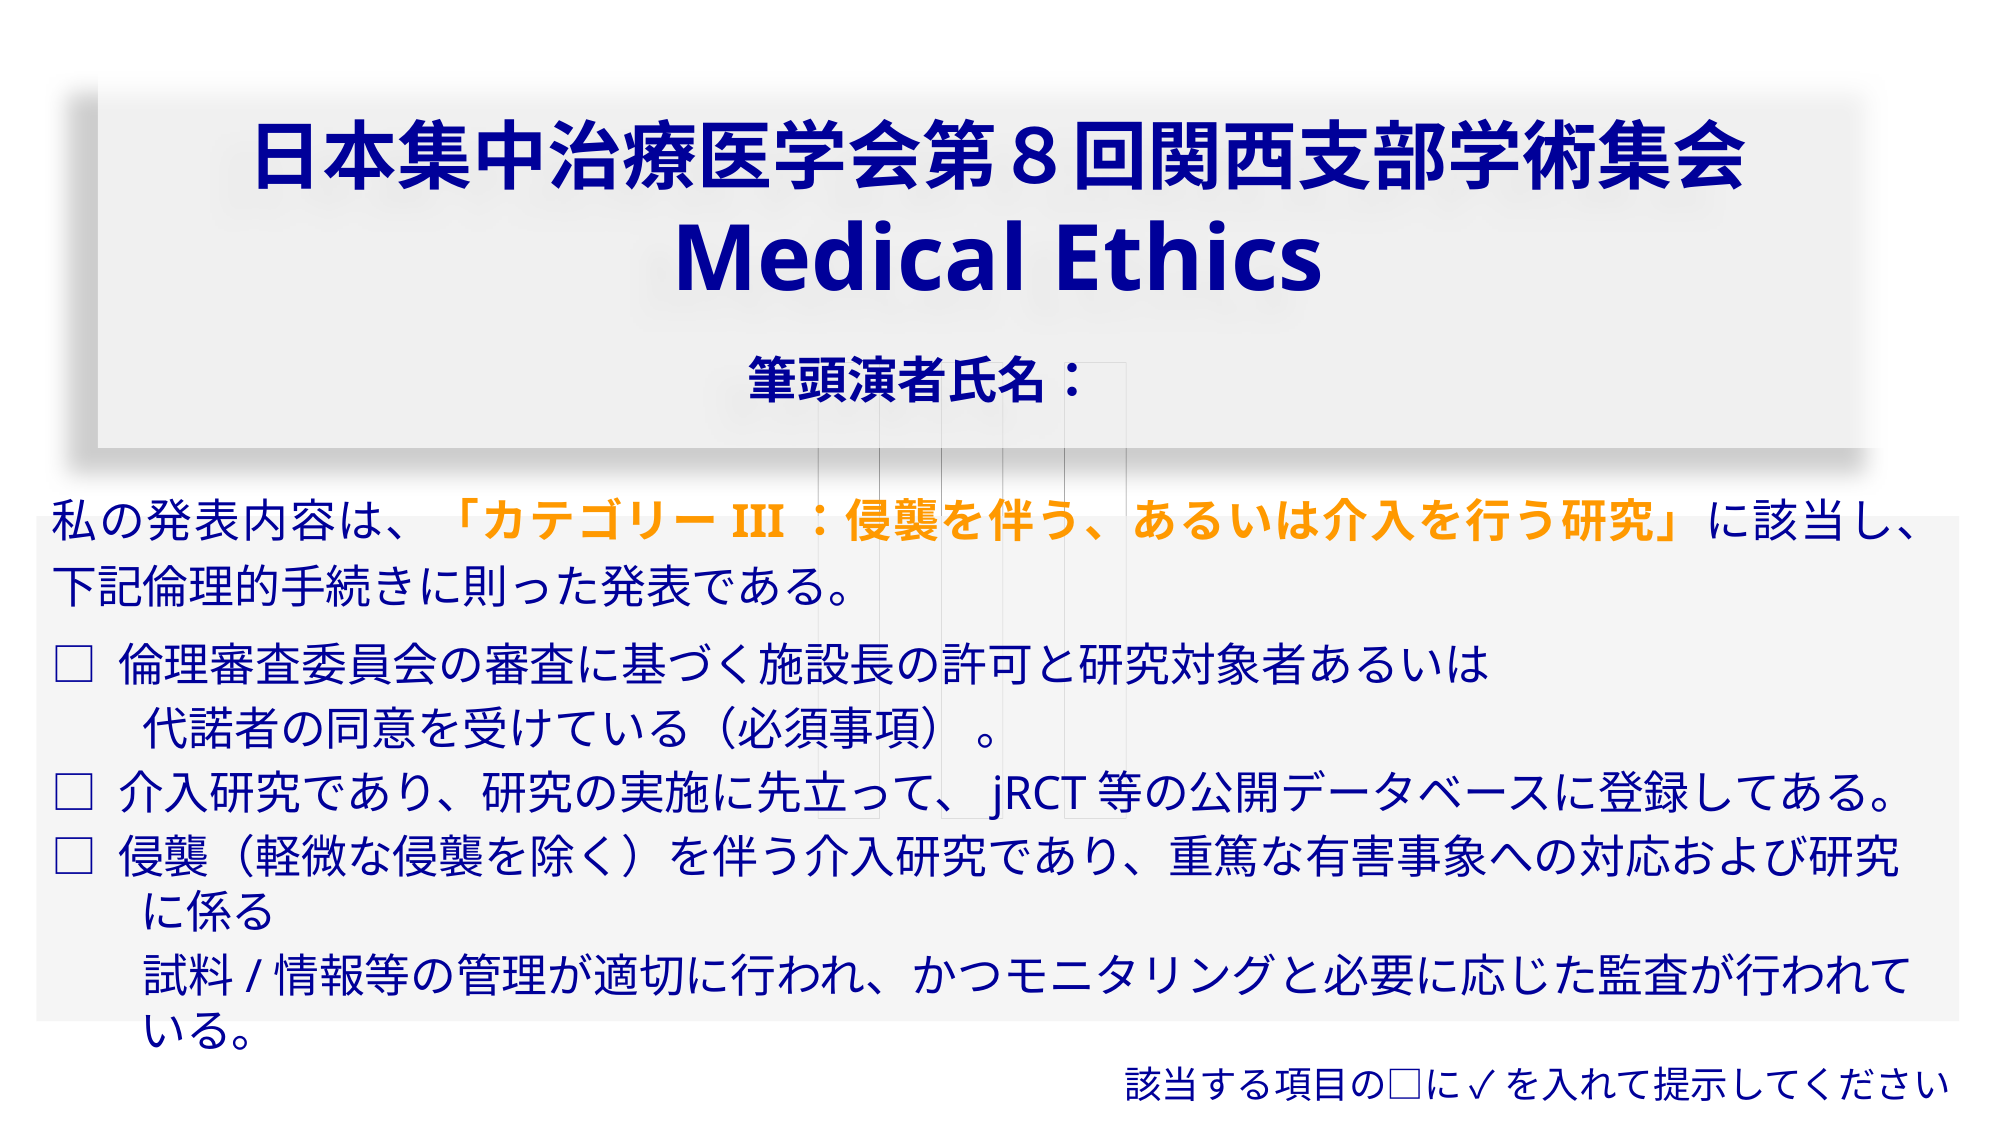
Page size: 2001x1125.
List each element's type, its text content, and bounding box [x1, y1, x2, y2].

text_box 日本集中治療医学会第８回関西支部学術集会 Medical Ethics 筆頭演者氏名： [97, 68, 1898, 448]
list 私の発表内容は、「カテゴリーIII：侵襲を伴う、あるいは介入を行う研究」に該当し、 下記倫理的手続きに則った発表である。 □ 倫理審査委員会の審査に基づく施設長の許可と研究対象者あるいは 代諾者の同意を受けている（必須事項） 。 □ 介入研究であり、研究の実施に先立って、jRCT等の公開データベースに登録してある。 □ 侵襲（軽微な侵襲を除く）を伴う介入研究であり、重篤な有害事象への対応および研究に係る 試料/情報等の管理が適切に行われ、かつモニタリングと必要に応じた監査が行われている。 [36, 516, 1960, 1022]
text_box Ⅲ [741, 490, 1203, 516]
text_box 該当する項目の□に ✓ を入れて提示してください [1109, 1053, 1967, 1114]
